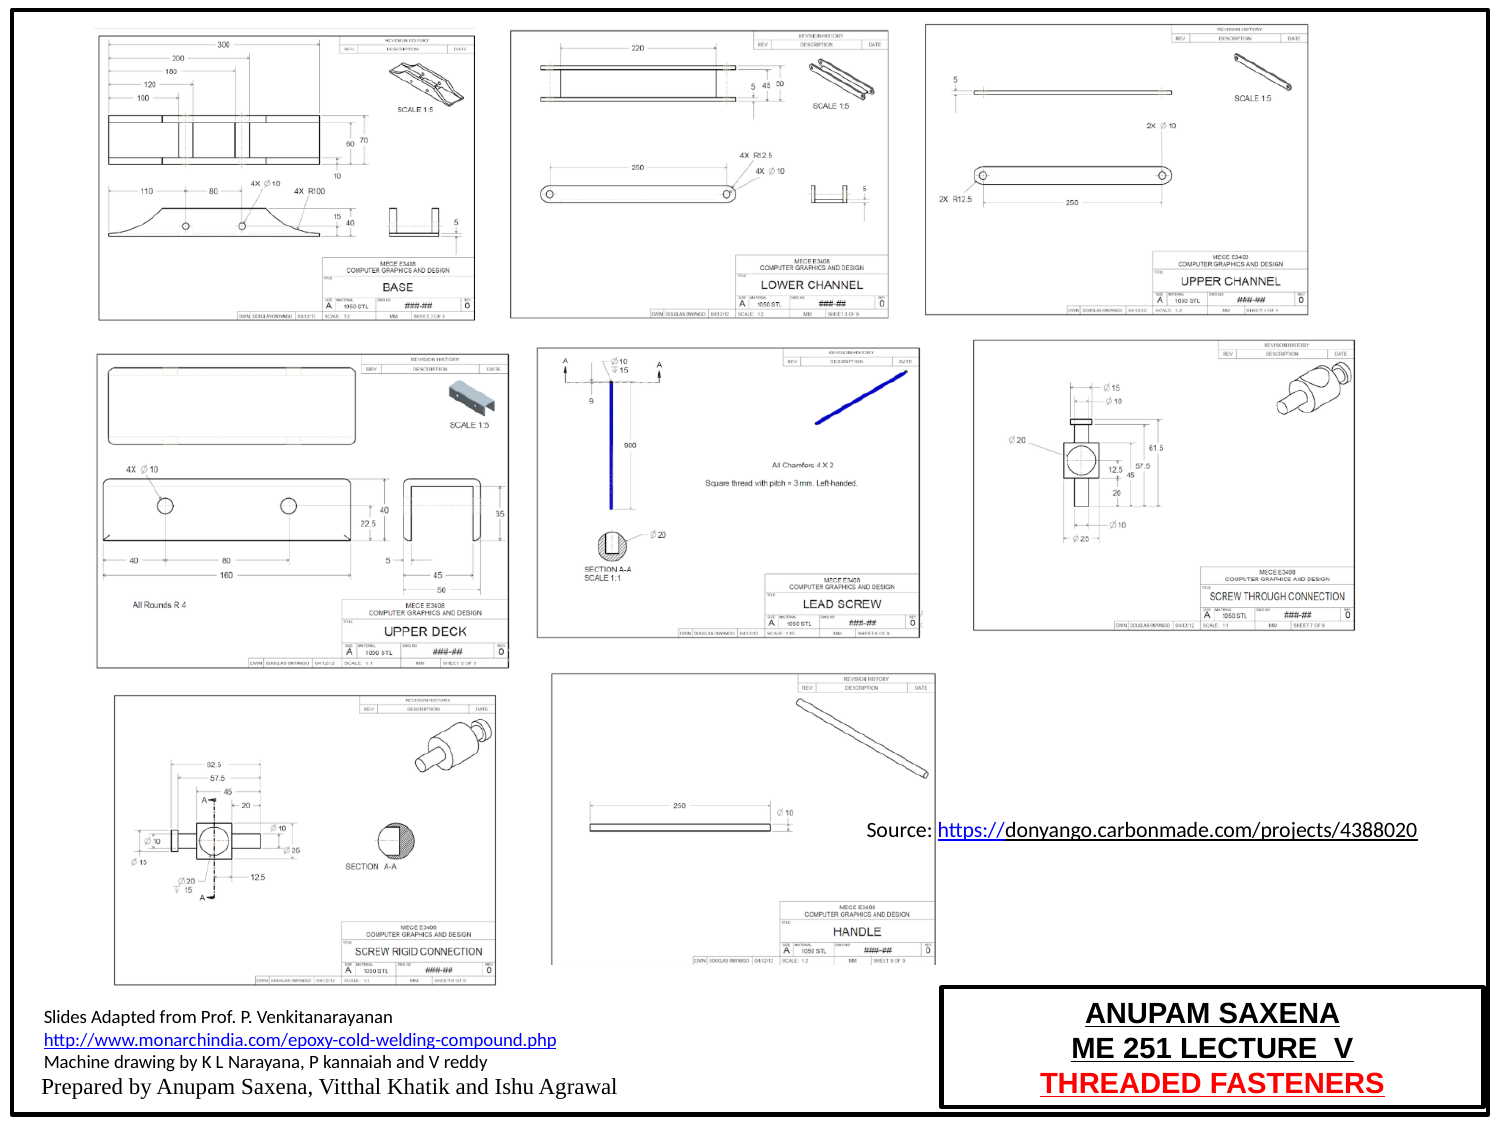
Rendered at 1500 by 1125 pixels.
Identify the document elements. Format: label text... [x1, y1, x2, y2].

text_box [93, 23, 1357, 987]
text_box Source: https://donyango.carbonmade.com/projects/4388020 [1362, 808, 1469, 850]
